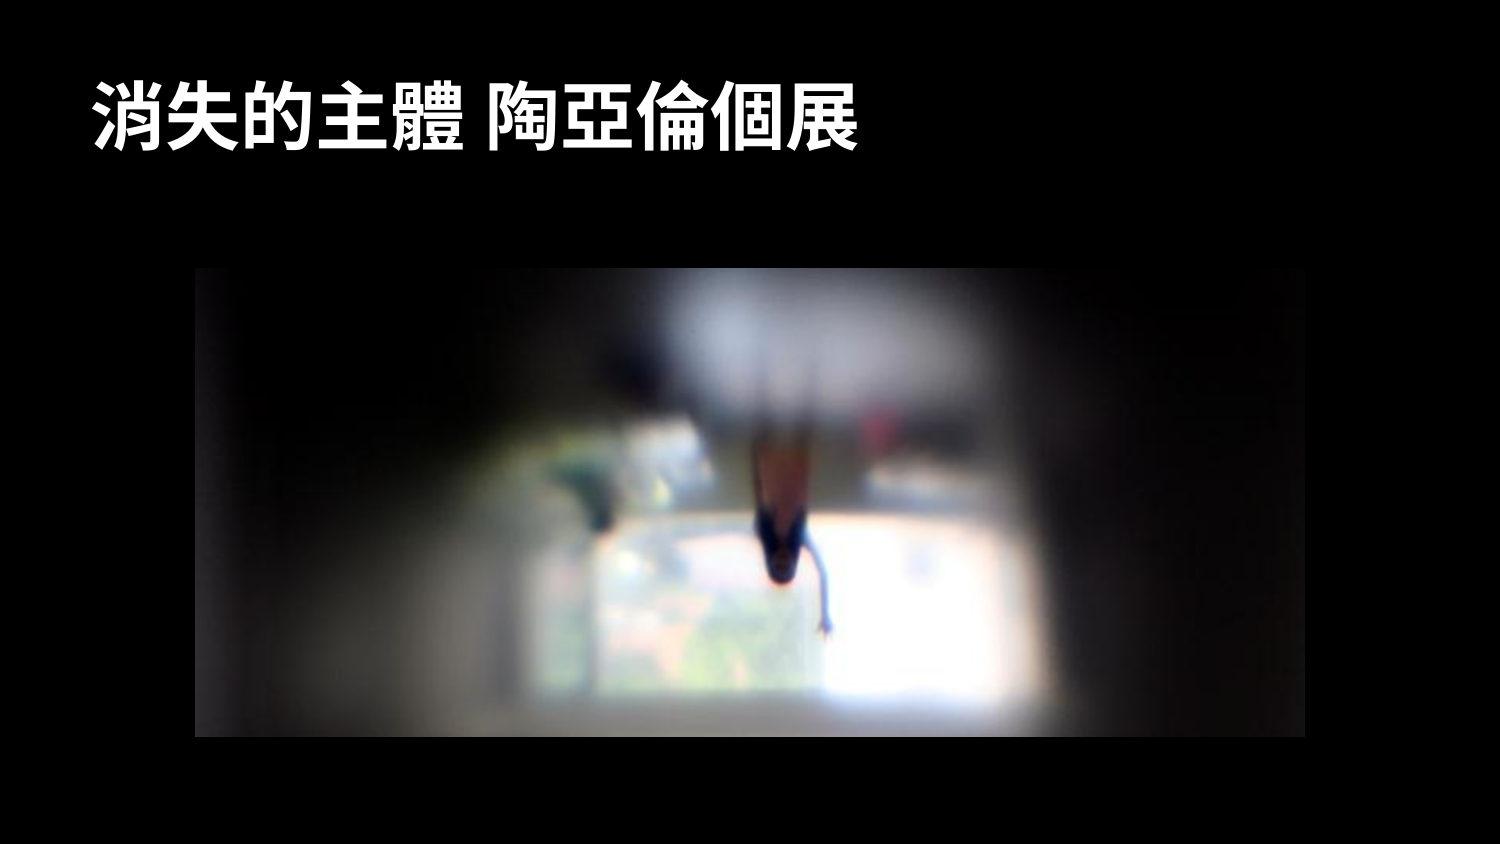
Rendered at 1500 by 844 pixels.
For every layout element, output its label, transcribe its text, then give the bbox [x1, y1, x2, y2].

title 消失的主體 陶亞倫個展 [75, 33, 1425, 175]
picture [195, 267, 1305, 738]
